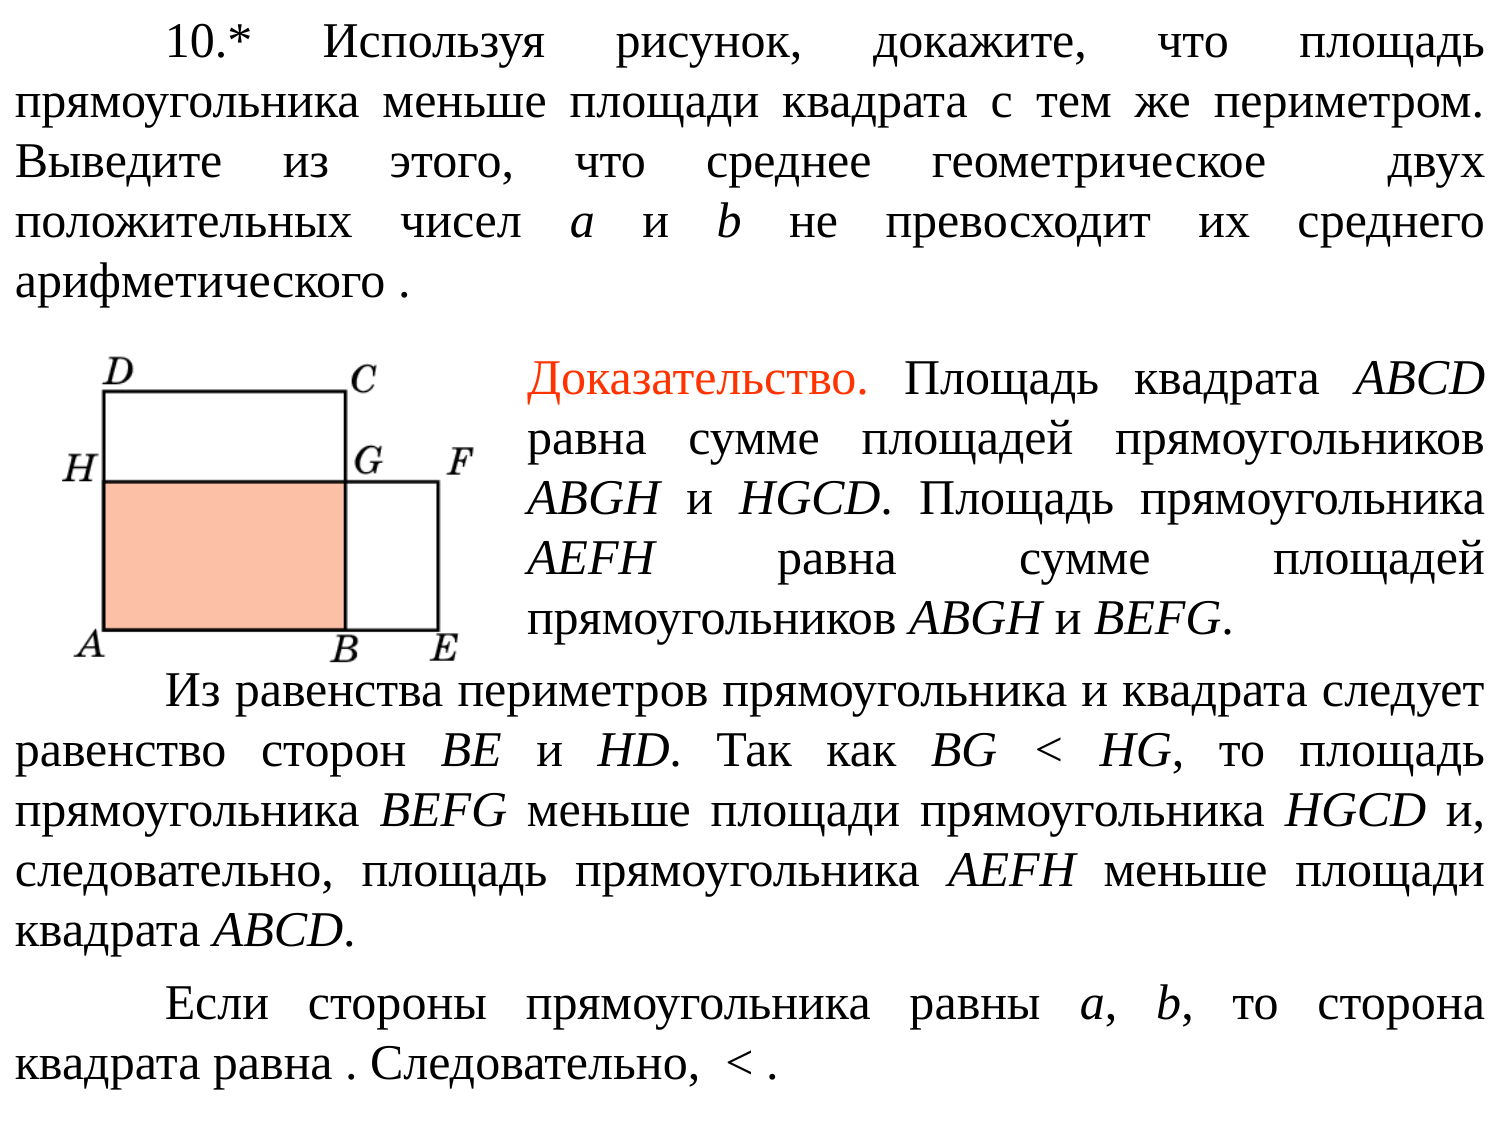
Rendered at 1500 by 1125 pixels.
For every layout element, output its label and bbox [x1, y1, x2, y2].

text_box [0, 336, 1500, 1125]
